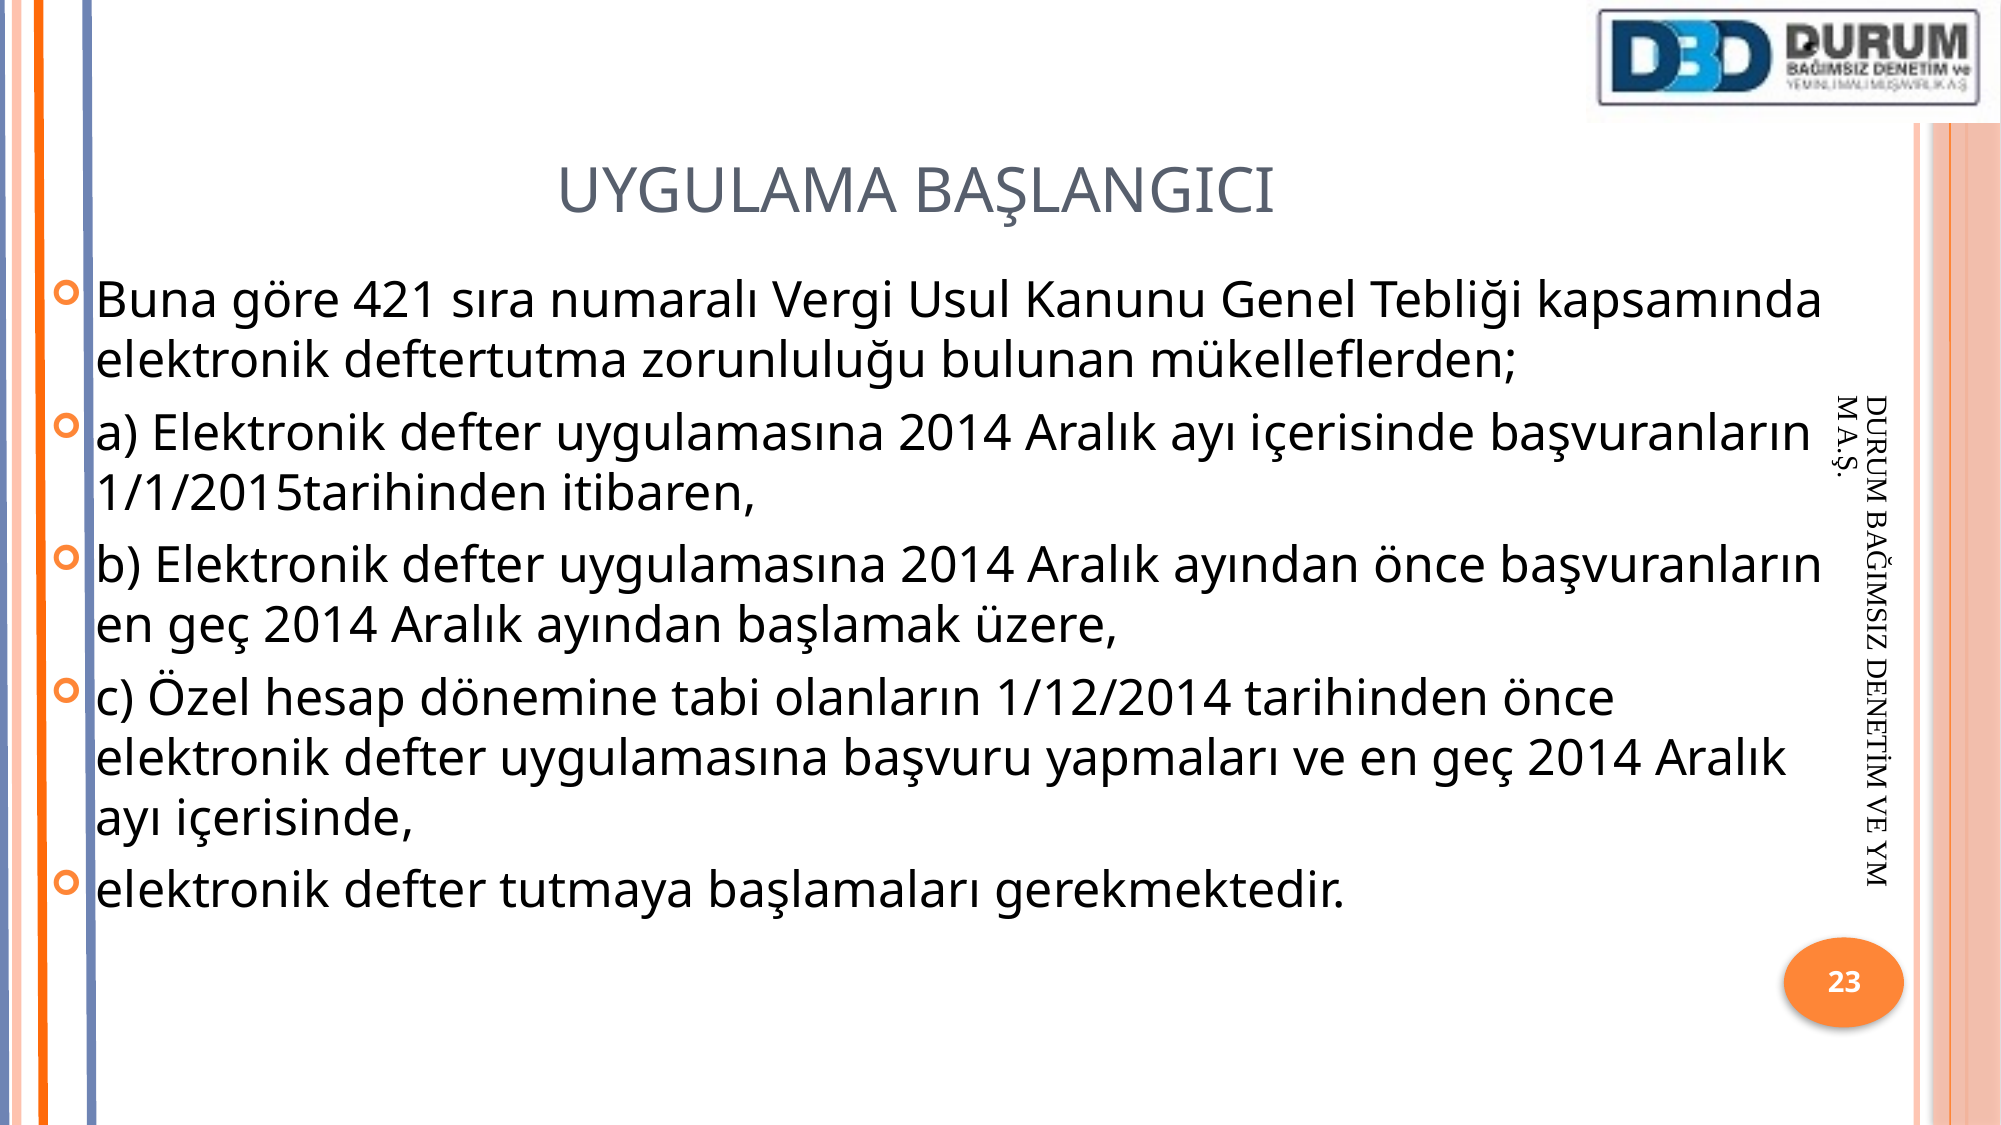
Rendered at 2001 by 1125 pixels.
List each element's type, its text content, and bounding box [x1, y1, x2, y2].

picture [1586, 0, 2000, 123]
list Buna göre 421 sıra numaralı Vergi Usul Kanunu Genel Tebliği kapsamında elektronik deftertutma zorunluluğu bulunan mükelleflerden; a) Elektronik defter uygulamasına 2014 Aralık ayı içerisinde başvuranların 1/1/2015tarihinden itibaren, b) Elektronik defter uygulamasına 2014 Aralık ayından önce başvuranların en geç 2014 Aralık ayından başlamak üzere, c) Özel hesap dönemine tabi olanların 1/12/2014 tarihinden önce elektronik defter uygulamasına başvuru yapmaları ve en geç 2014 Aralık ayı içerisinde, elektronik defter tutmaya başlamaları gerekmektedir. [36, 260, 1866, 1125]
footer DURUM BAĞIMSIZ DENETİM VE YMM A.Ş. [1838, 380, 1919, 906]
title UYGULAMA BAŞLANGICI [99, 45, 1734, 233]
slide_number 23 [1777, 940, 1912, 1027]
